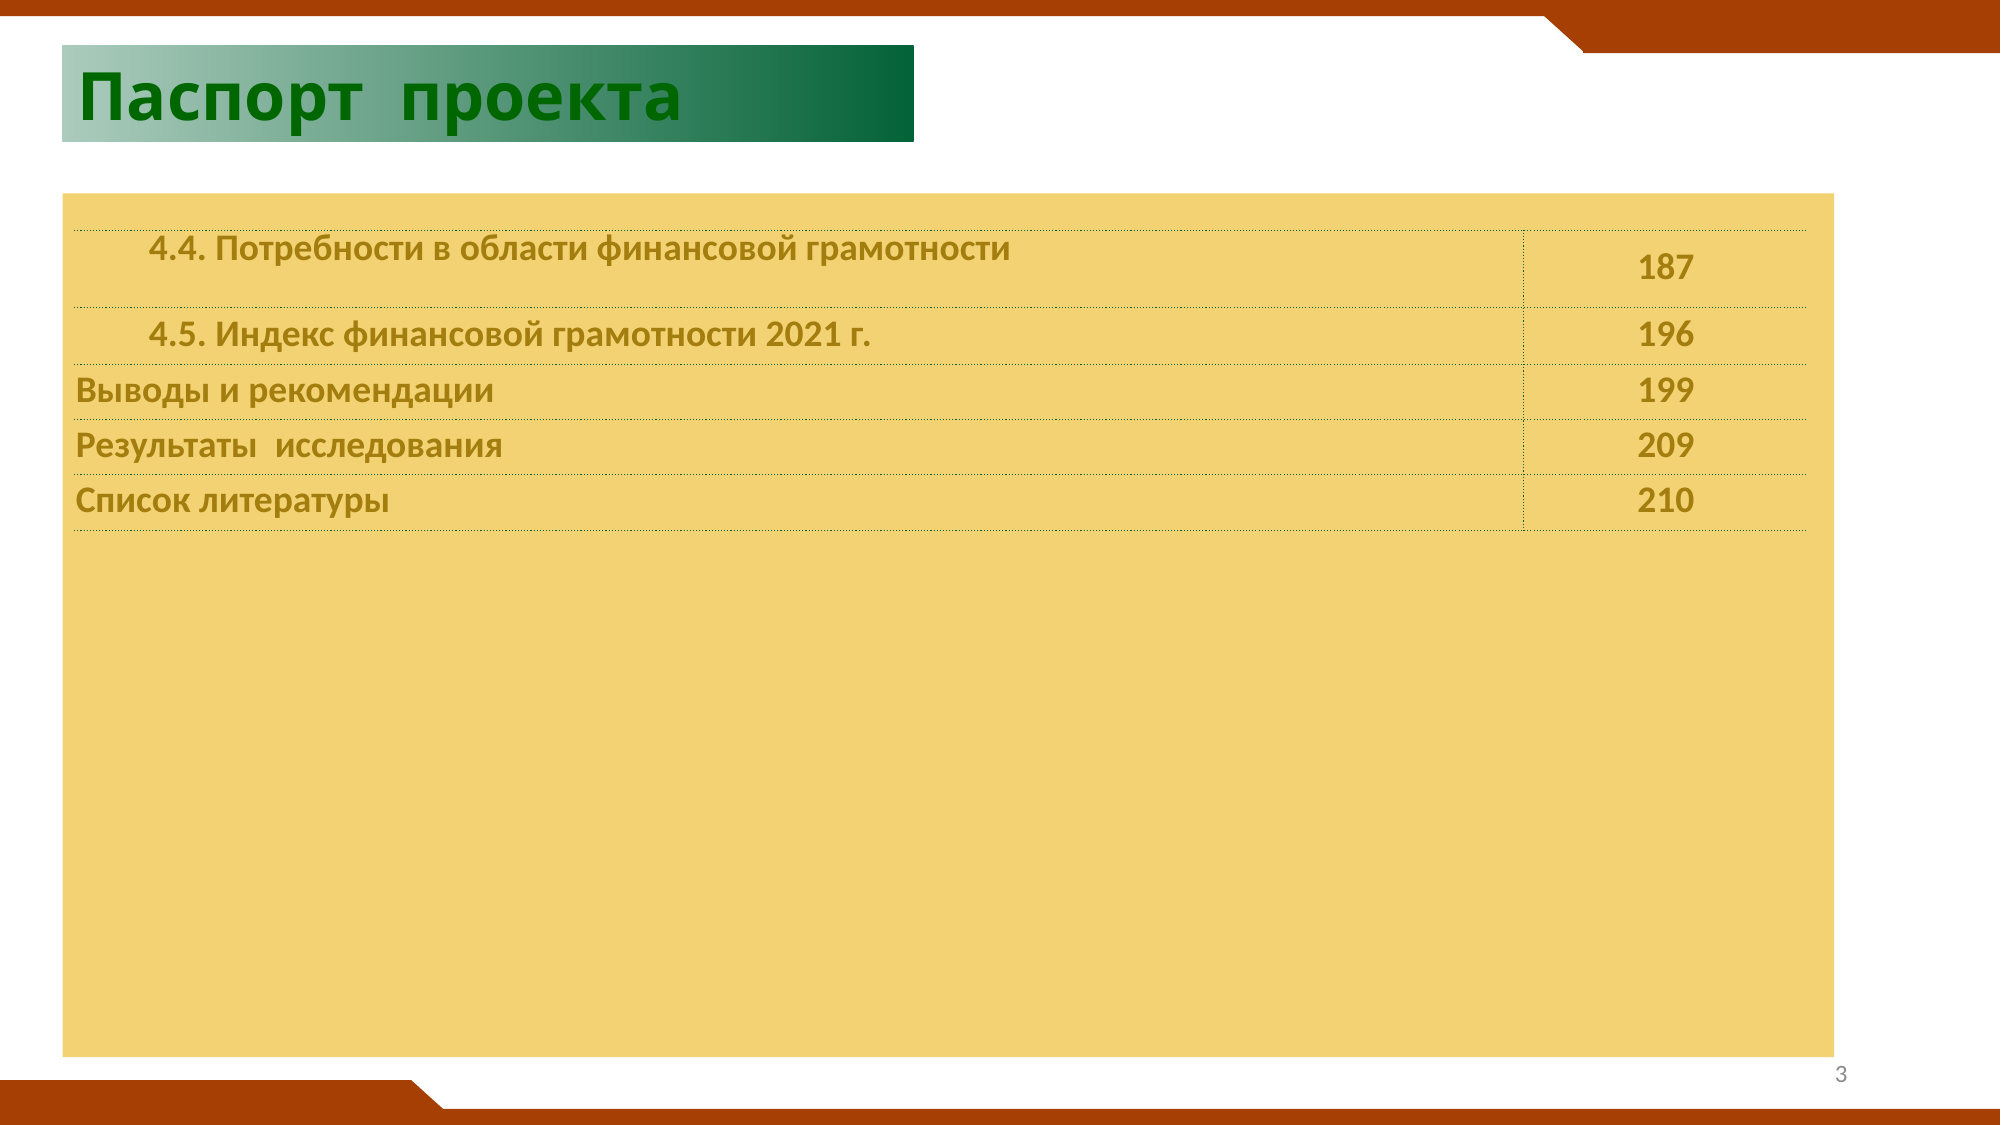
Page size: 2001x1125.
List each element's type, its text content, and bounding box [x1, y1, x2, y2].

table_header 4.4. Потребности в области финансовой грамотности [74, 230, 1524, 308]
table_header 187 [1524, 230, 1809, 308]
table_cell Выводы и рекомендации [74, 365, 1524, 420]
table_cell 196 [1524, 308, 1809, 365]
table_cell Список литературы [74, 475, 1524, 530]
slide_number 3 [1412, 1042, 1863, 1103]
table_cell 4.5. Индекс финансовой грамотности 2021 г. [74, 308, 1524, 365]
table_cell 209 [1524, 420, 1809, 475]
table_cell Результаты исследования [74, 420, 1524, 475]
text_box [62, 192, 1835, 1058]
text_box Паспорт проекта [62, 45, 914, 142]
table_cell 210 [1524, 475, 1809, 530]
table_cell 199 [1524, 365, 1809, 420]
